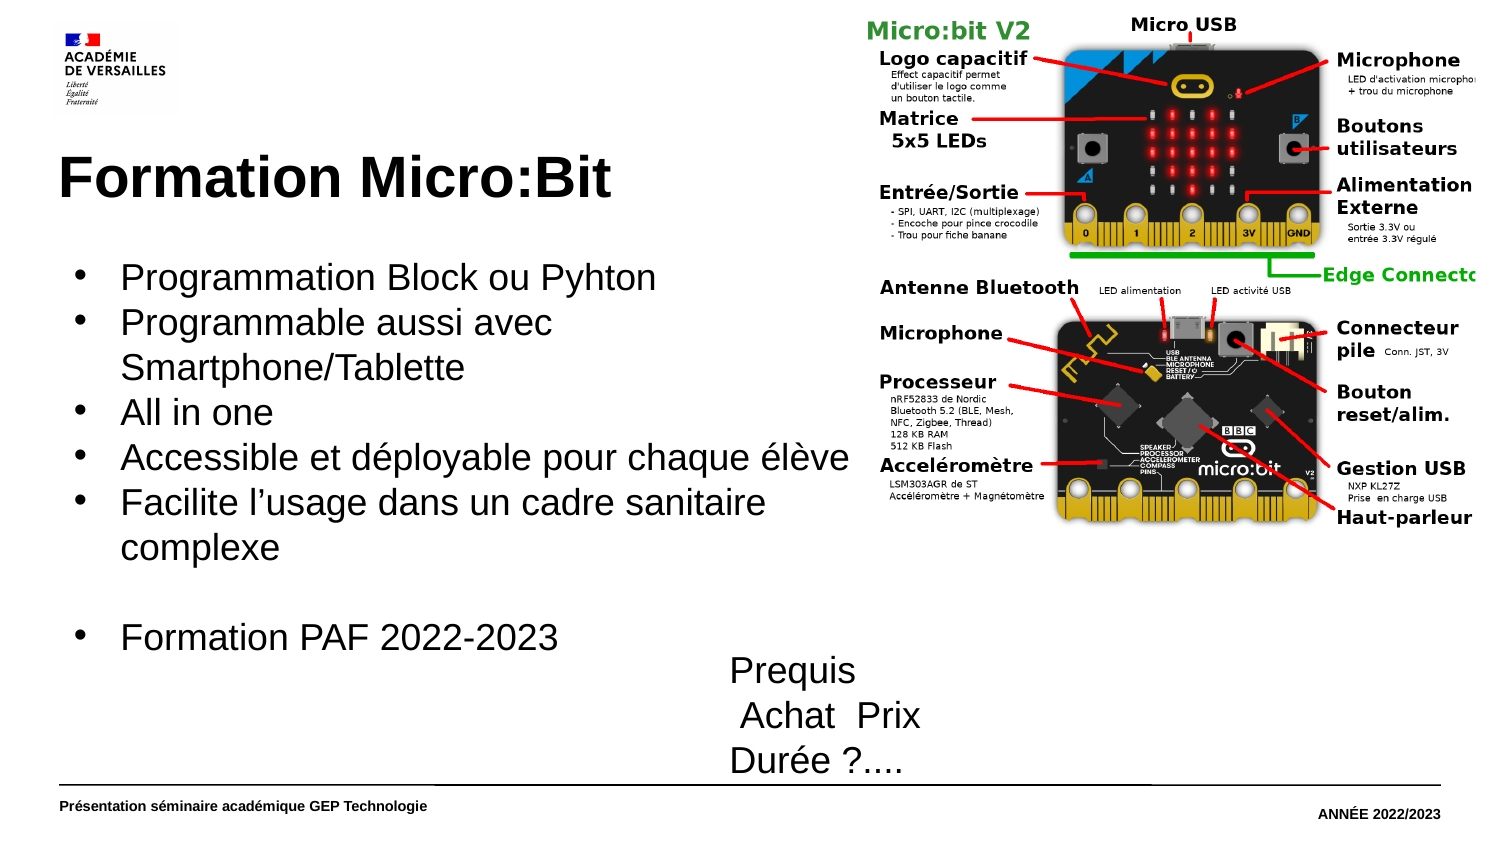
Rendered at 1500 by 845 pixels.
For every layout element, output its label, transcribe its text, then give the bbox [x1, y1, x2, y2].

text_box Présentation séminaire académique GEP Technologie [59, 796, 1028, 844]
picture [53, 21, 178, 117]
picture [856, 16, 1476, 529]
text_box ANNÉE 2022/2023 [1248, 784, 1441, 844]
text_box Formation Micro:Bit [59, 147, 856, 244]
text_box Programmation Block ou Pyhton Programmable aussi avec Smartphone/Tablette All in one Accessible et déployable pour chaque élève Facilite l’usage dans un cadre sanitaire complexe Formation PAF 2022-2023 [59, 244, 880, 666]
text_box Prequis Achat Prix Durée ?.... [714, 638, 1046, 789]
